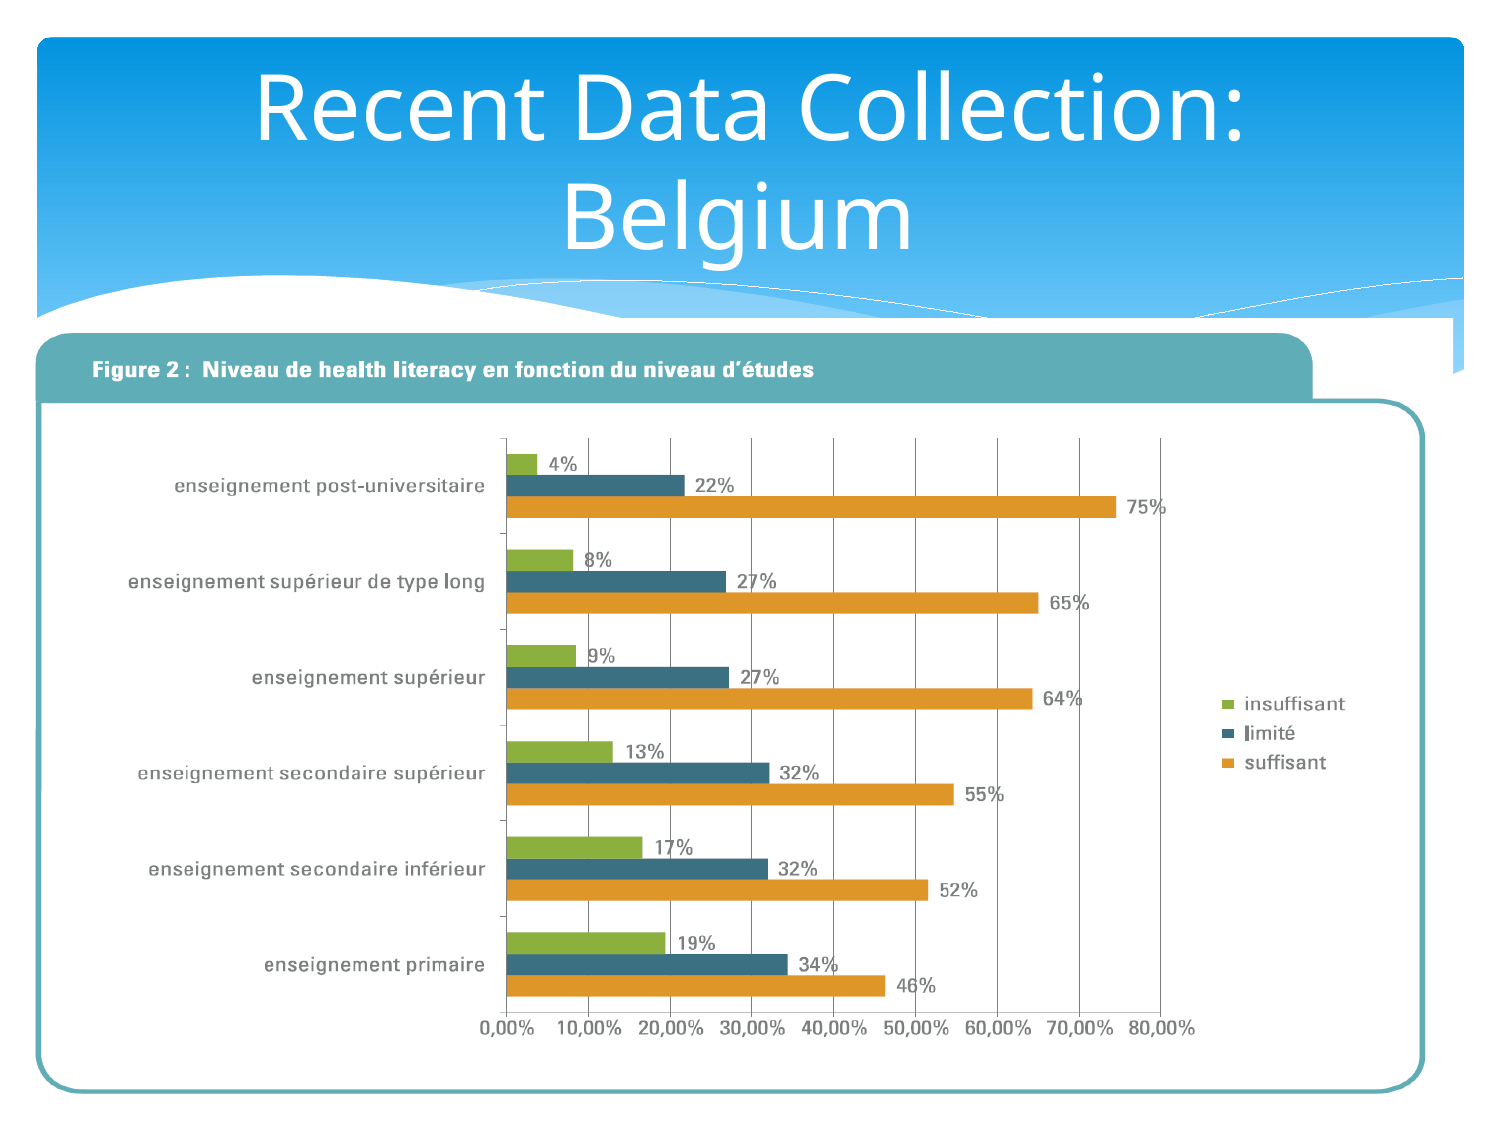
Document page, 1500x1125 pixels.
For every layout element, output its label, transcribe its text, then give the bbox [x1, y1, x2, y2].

title Recent Data Collection: Belgium [75, 55, 1425, 261]
picture [17, 317, 1454, 1110]
